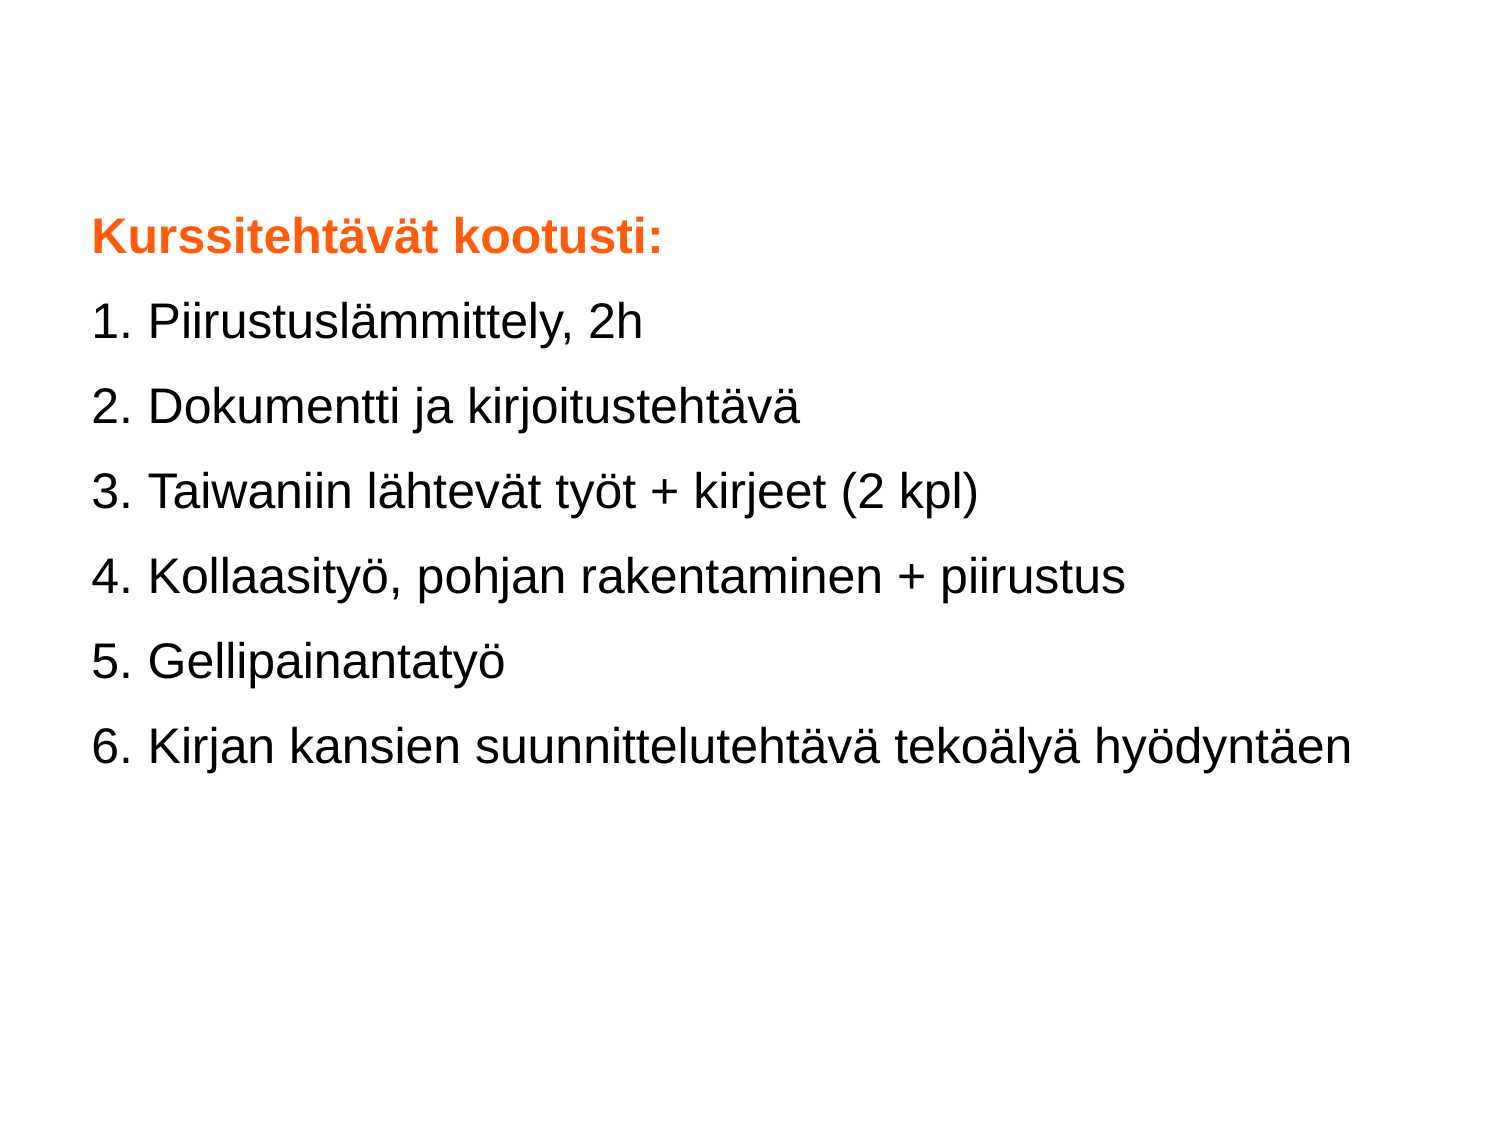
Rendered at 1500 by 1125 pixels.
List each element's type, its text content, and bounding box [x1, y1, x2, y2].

text_box Kurssitehtävät kootusti: Piirustuslämmittely, 2h Dokumentti ja kirjoitustehtävä Taiwaniin lähtevät työt + kirjeet (2 kpl) Kollaasityö, pohjan rakentaminen + piirustus Gellipainantatyö Kirjan kansien suunnittelutehtävä tekoälyä hyödyntäen [76, 196, 1424, 781]
